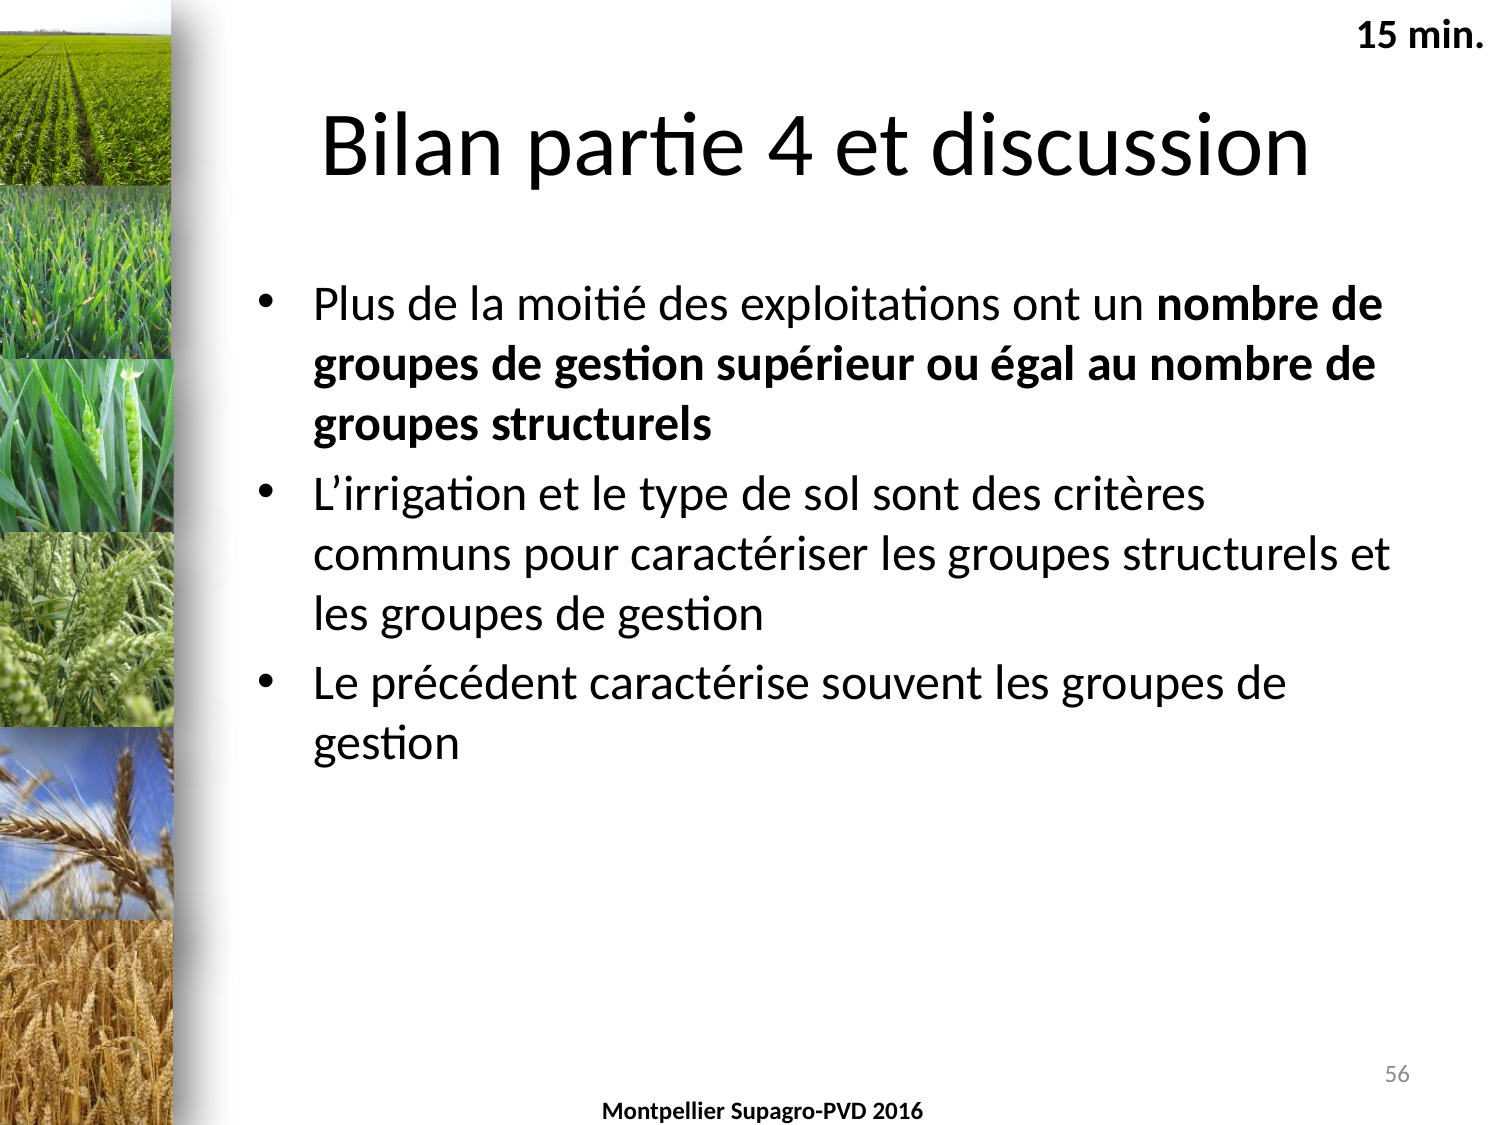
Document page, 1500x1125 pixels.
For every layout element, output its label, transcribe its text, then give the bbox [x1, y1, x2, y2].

footer Montpellier Supagro-PVD 2016 [525, 1094, 1001, 1125]
text_box 15 min. [1340, 0, 1500, 65]
title Bilan partie 4 et discussion [230, 45, 1425, 233]
list Plus de la moitié des exploitations ont un nombre de groupes de gestion supérieur ou égal au nombre de groupes structurels L’irrigation et le type de sol sont des critères communs pour caractériser les groupes structurels et les groupes de gestion Le précédent caractérise souvent les groupes de gestion [242, 262, 1425, 1005]
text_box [0, 0, 174, 1125]
slide_number 56 [1074, 1042, 1425, 1103]
